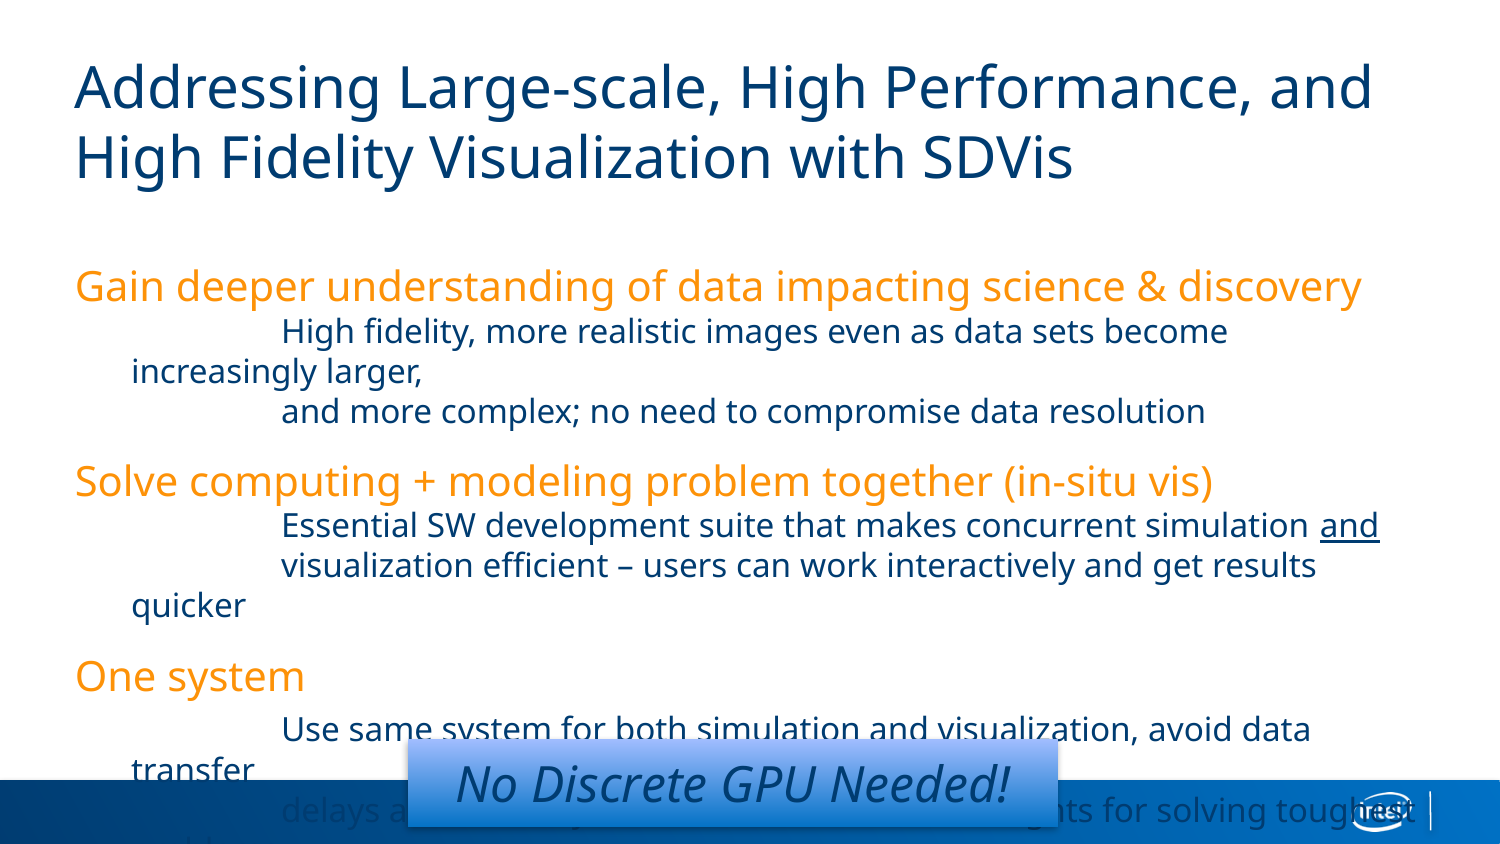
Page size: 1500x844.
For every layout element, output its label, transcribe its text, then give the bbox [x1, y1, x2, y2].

text_box No Discrete GPU Needed! [408, 739, 1058, 827]
picture [1351, 792, 1412, 832]
title Addressing Large-scale, High Performance, and High Fidelity Visualization with SDVis [74, 50, 1425, 194]
list Gain deeper understanding of data impacting science & discovery High fidelity, more realistic images even as data sets become increasingly larger, and more complex; no need to compromise data resolution Solve computing + modeling problem together (in-situ vis) Essential SW development suite that makes concurrent simulation and visualization efficient – users can work interactively and get results quicker One system Use same system for both simulation and visualization, avoid data transfer delays and memory size constraints – faster insights for solving toughest problems [74, 259, 1425, 760]
